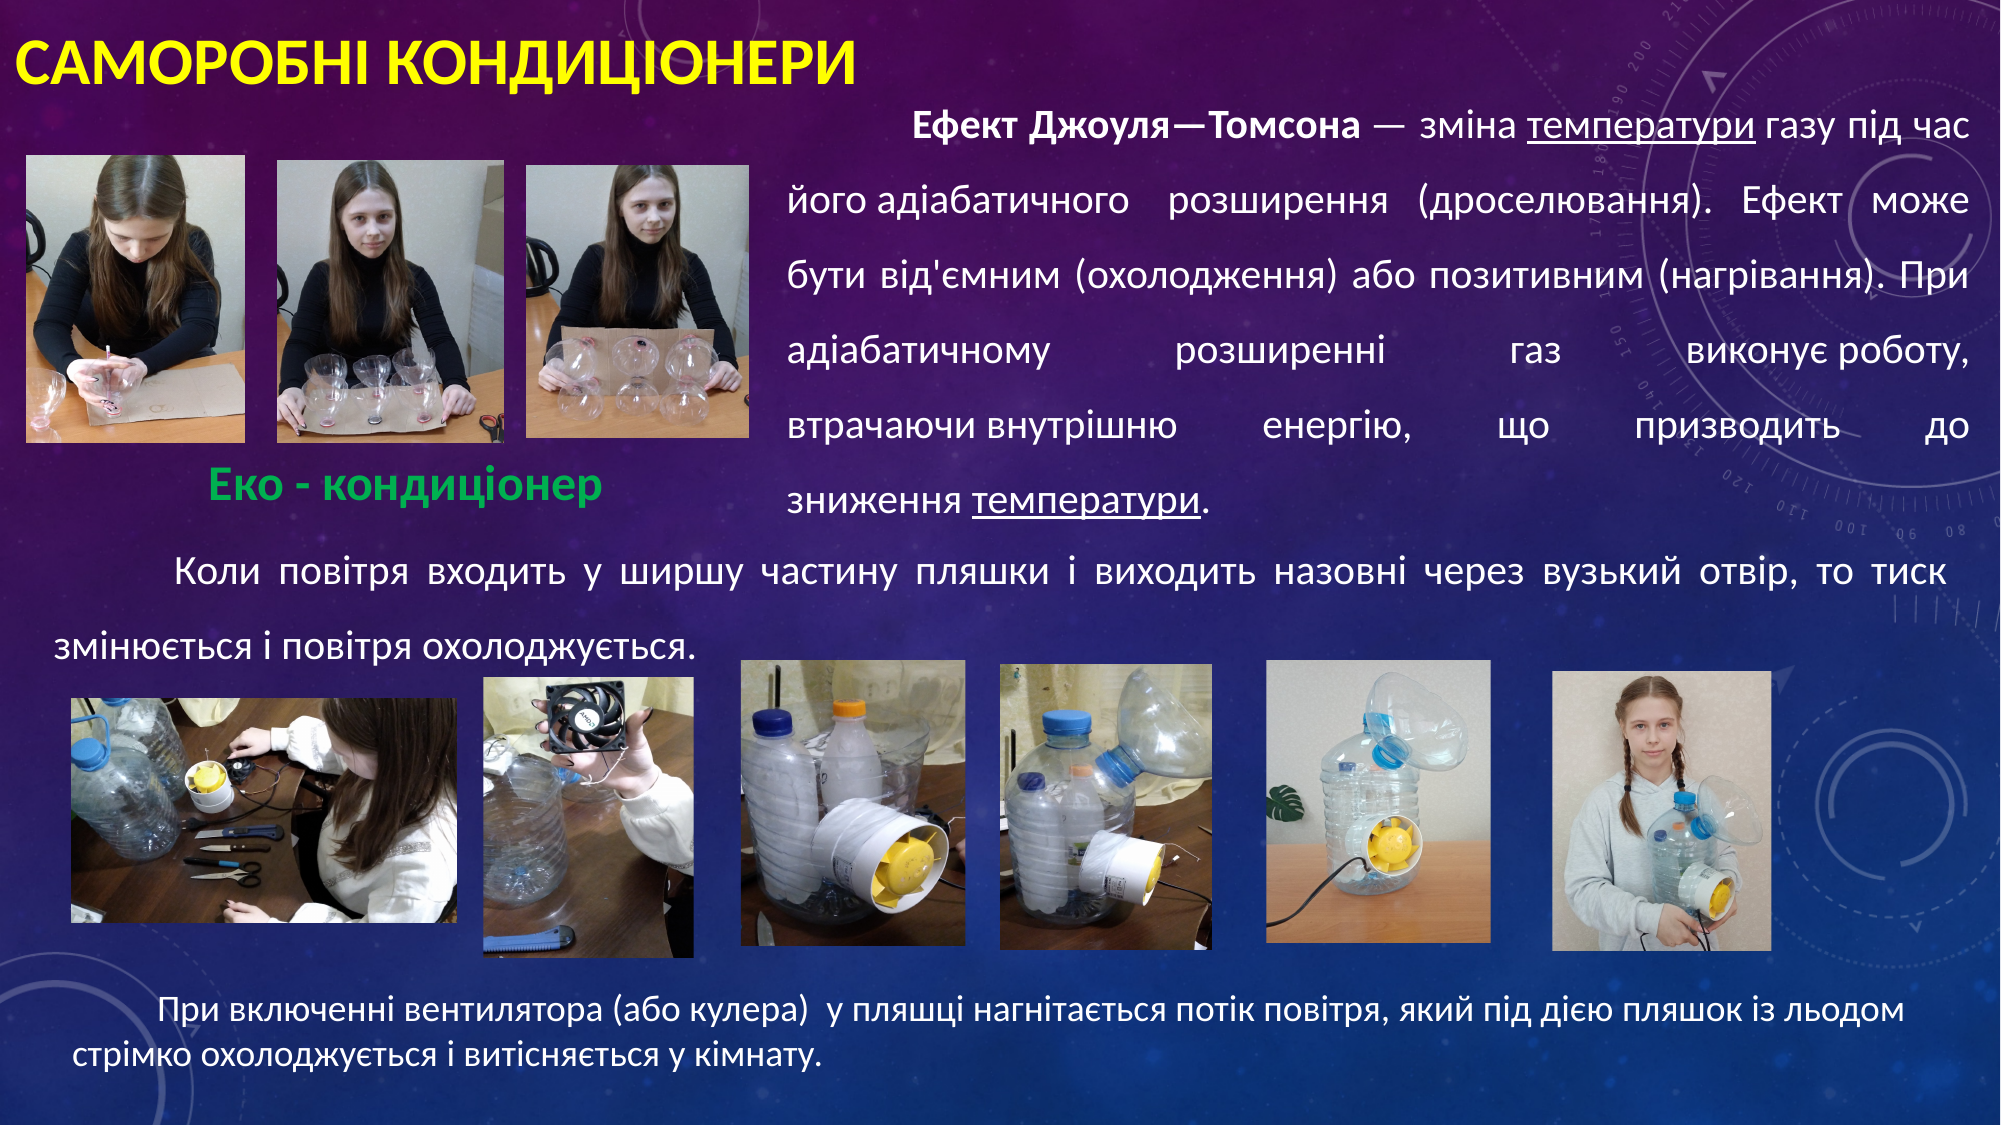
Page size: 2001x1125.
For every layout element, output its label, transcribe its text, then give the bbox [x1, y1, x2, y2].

title Саморобні кондиціонери [0, 0, 1662, 177]
text_box При включенні вентилятора (або кулера) у пляшці нагнітається потік повітря, який під дією пляшок із льодом стрімко охолоджується і витісняється у кімнату. [57, 977, 1963, 1082]
text_box Ефект Джоуля—Томсона — зміна температури газу під час його адіабатичного розширення (дроселювання). Ефект може бути від'ємним (охолодження) або позитивним (нагрівання). При адіабатичному розширенні газ виконує роботу, втрачаючи внутрішню енергію, що призводить до зниження температури. [771, 64, 1985, 530]
picture [0, 0, 2001, 1125]
text_box Еко - кондиціонер [194, 442, 619, 518]
text_box Коли повітря входить у ширшу частину пляшки і виходить назовні через вузький отвір, то тиск змінюється і повітря охолоджується. [38, 510, 1963, 675]
